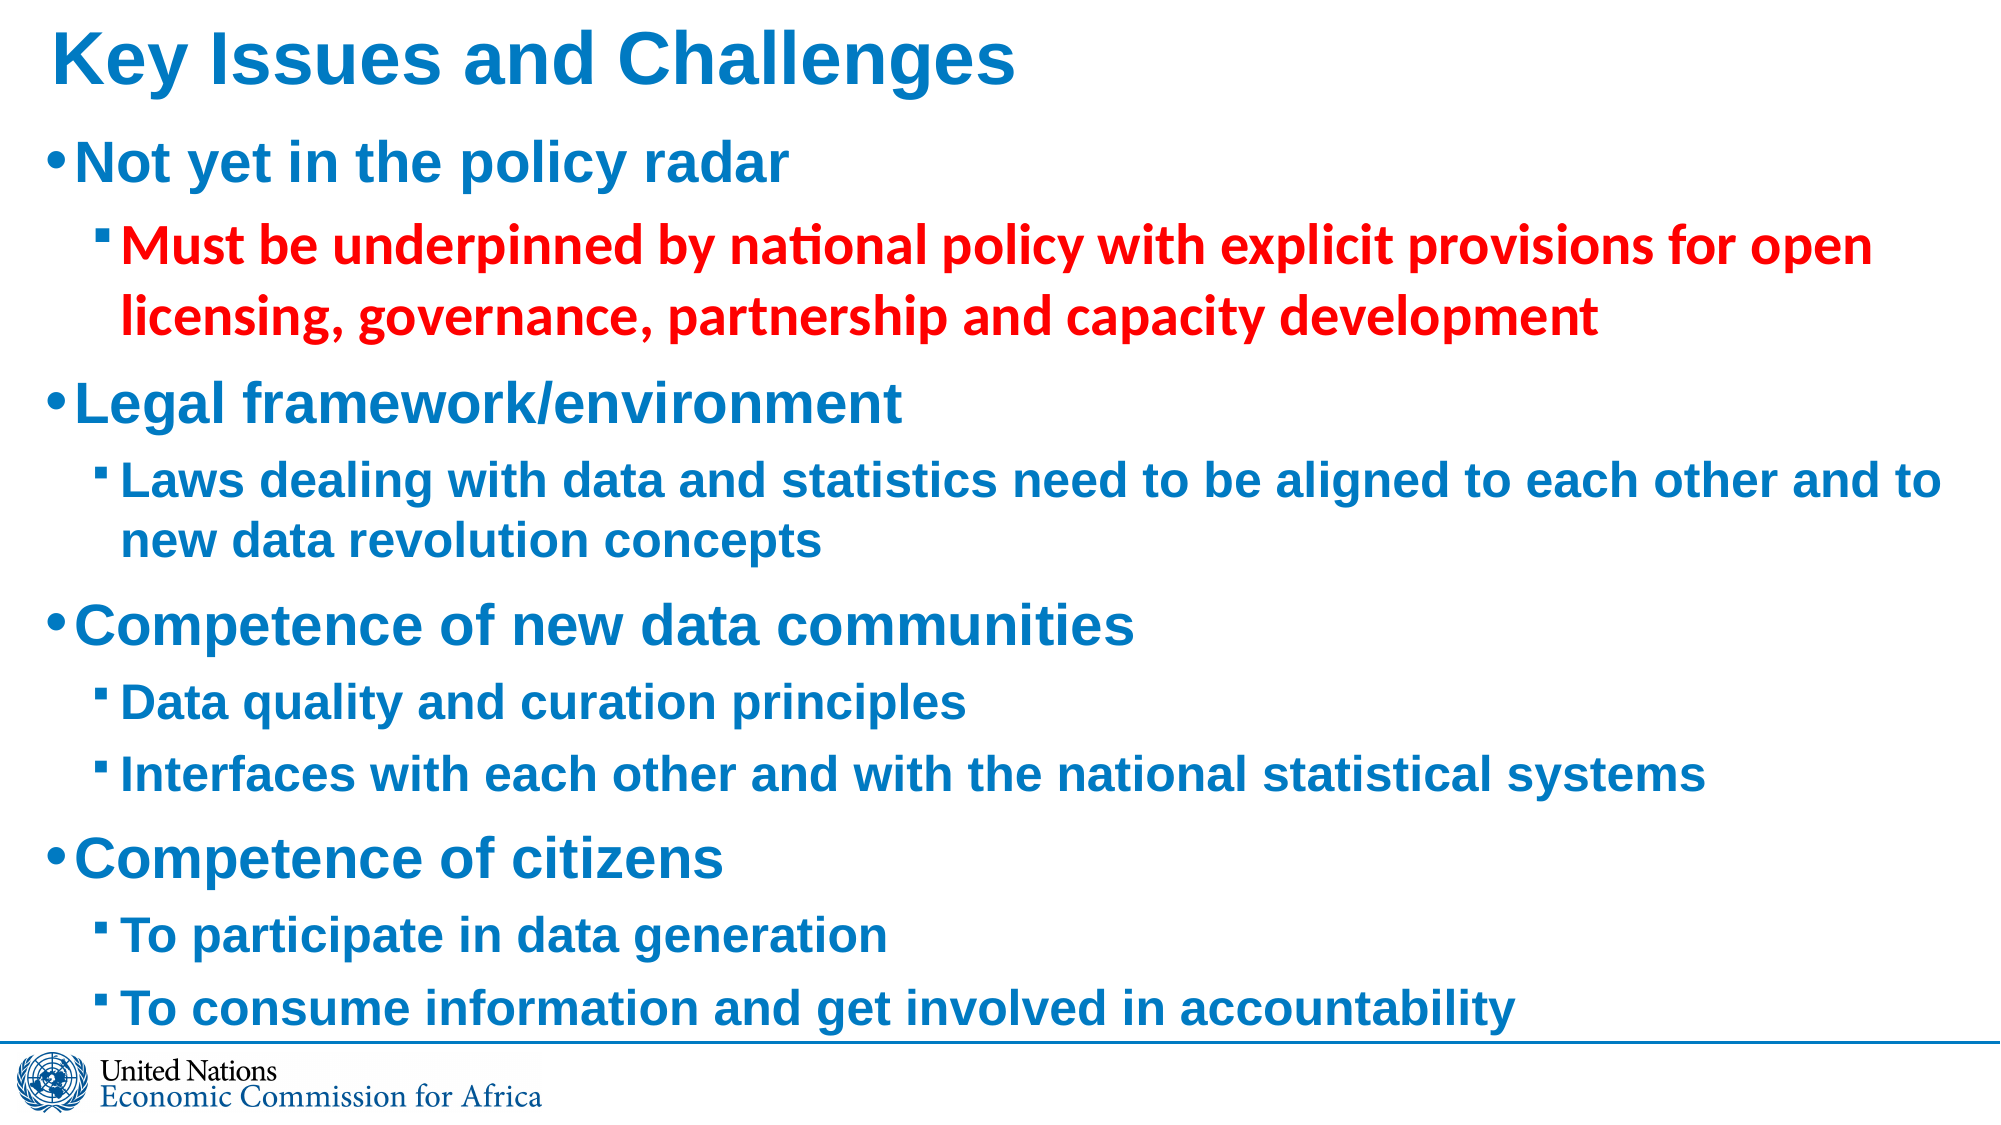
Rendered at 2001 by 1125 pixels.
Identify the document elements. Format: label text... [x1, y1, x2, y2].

picture [17, 1052, 542, 1113]
title Key Issues and Challenges [51, 9, 1947, 101]
list Not yet in the policy radar Must be underpinned by national policy with explicit provisions for open licensing, governance, partnership and capacity development Legal framework/environment Laws dealing with data and statistics need to be aligned to each other and to new data revolution concepts Competence of new data communities Data quality and curation principles Interfaces with each other and with the national statistical systems Competence of citizens To participate in data generation To consume information and get involved in accountability [45, 124, 1947, 1032]
